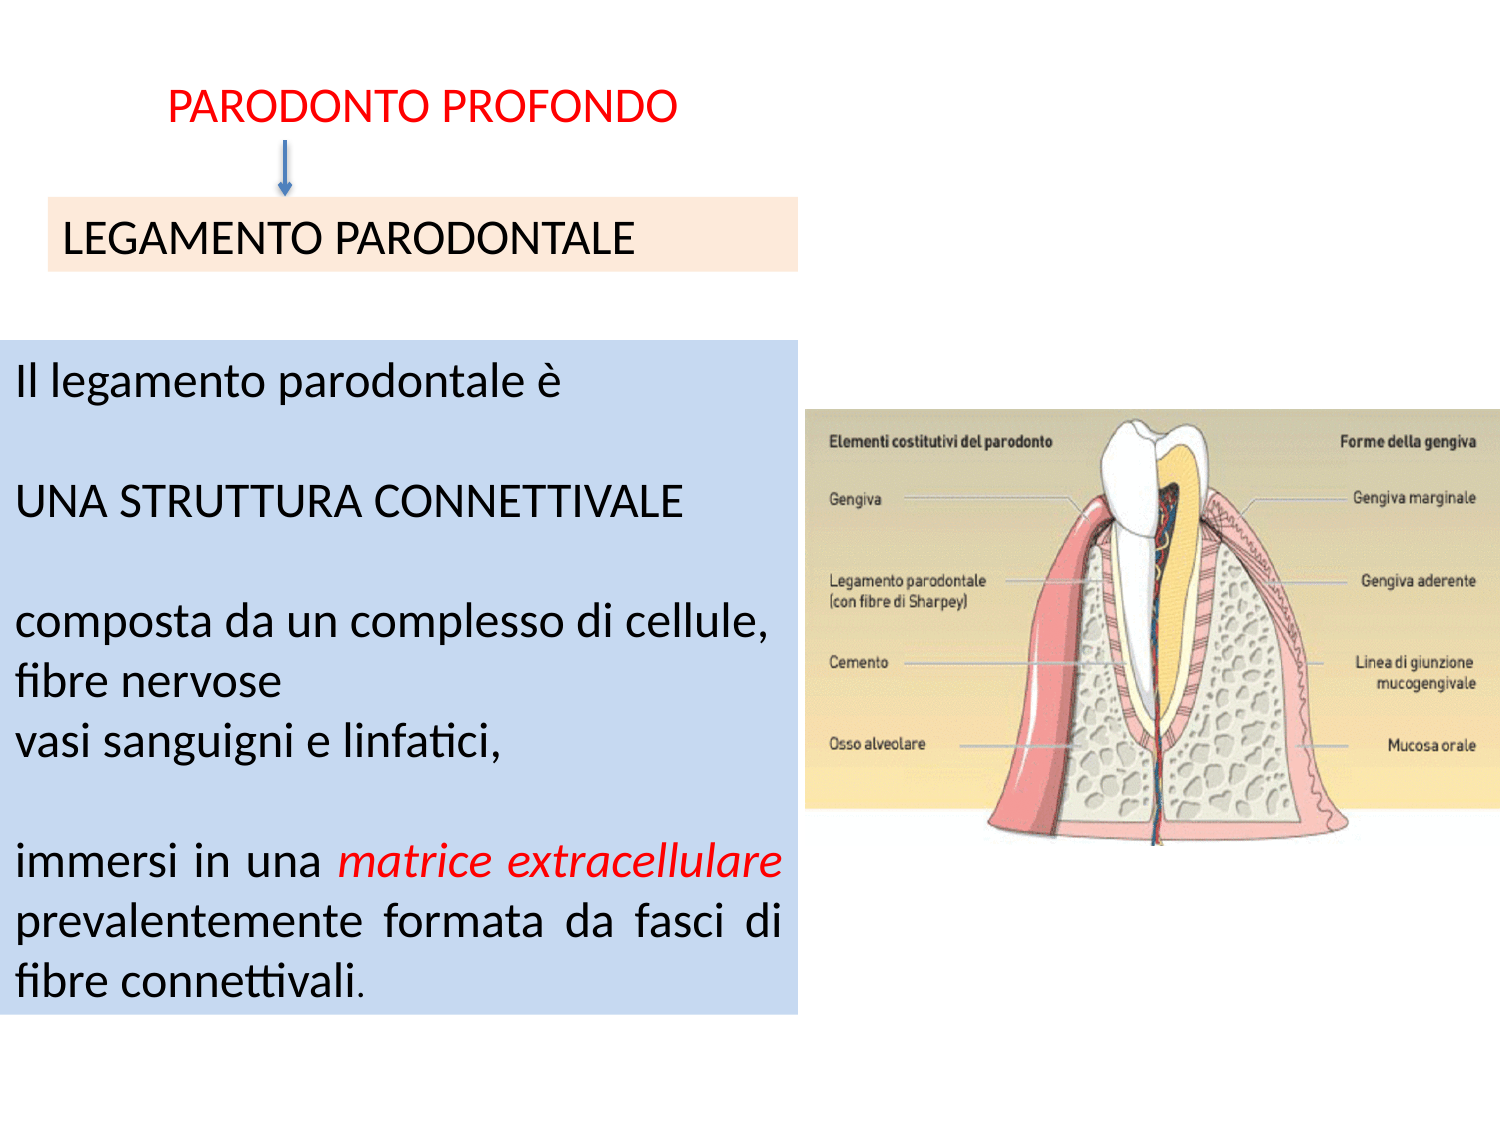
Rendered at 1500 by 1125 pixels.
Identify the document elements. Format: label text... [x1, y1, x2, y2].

text_box LEGAMENTO PARODONTALE [47, 196, 798, 272]
text_box Il legamento parodontale è una struttura connettivale composta da un complesso di cellule, fibre nervose vasi sanguigni e linfatici, immersi in una matrice extracellulare prevalentemente formata da fasci di fibre connettivali. [0, 340, 798, 1015]
picture [805, 408, 1500, 846]
text_box PARODONTO PROFONDO [47, 64, 798, 140]
